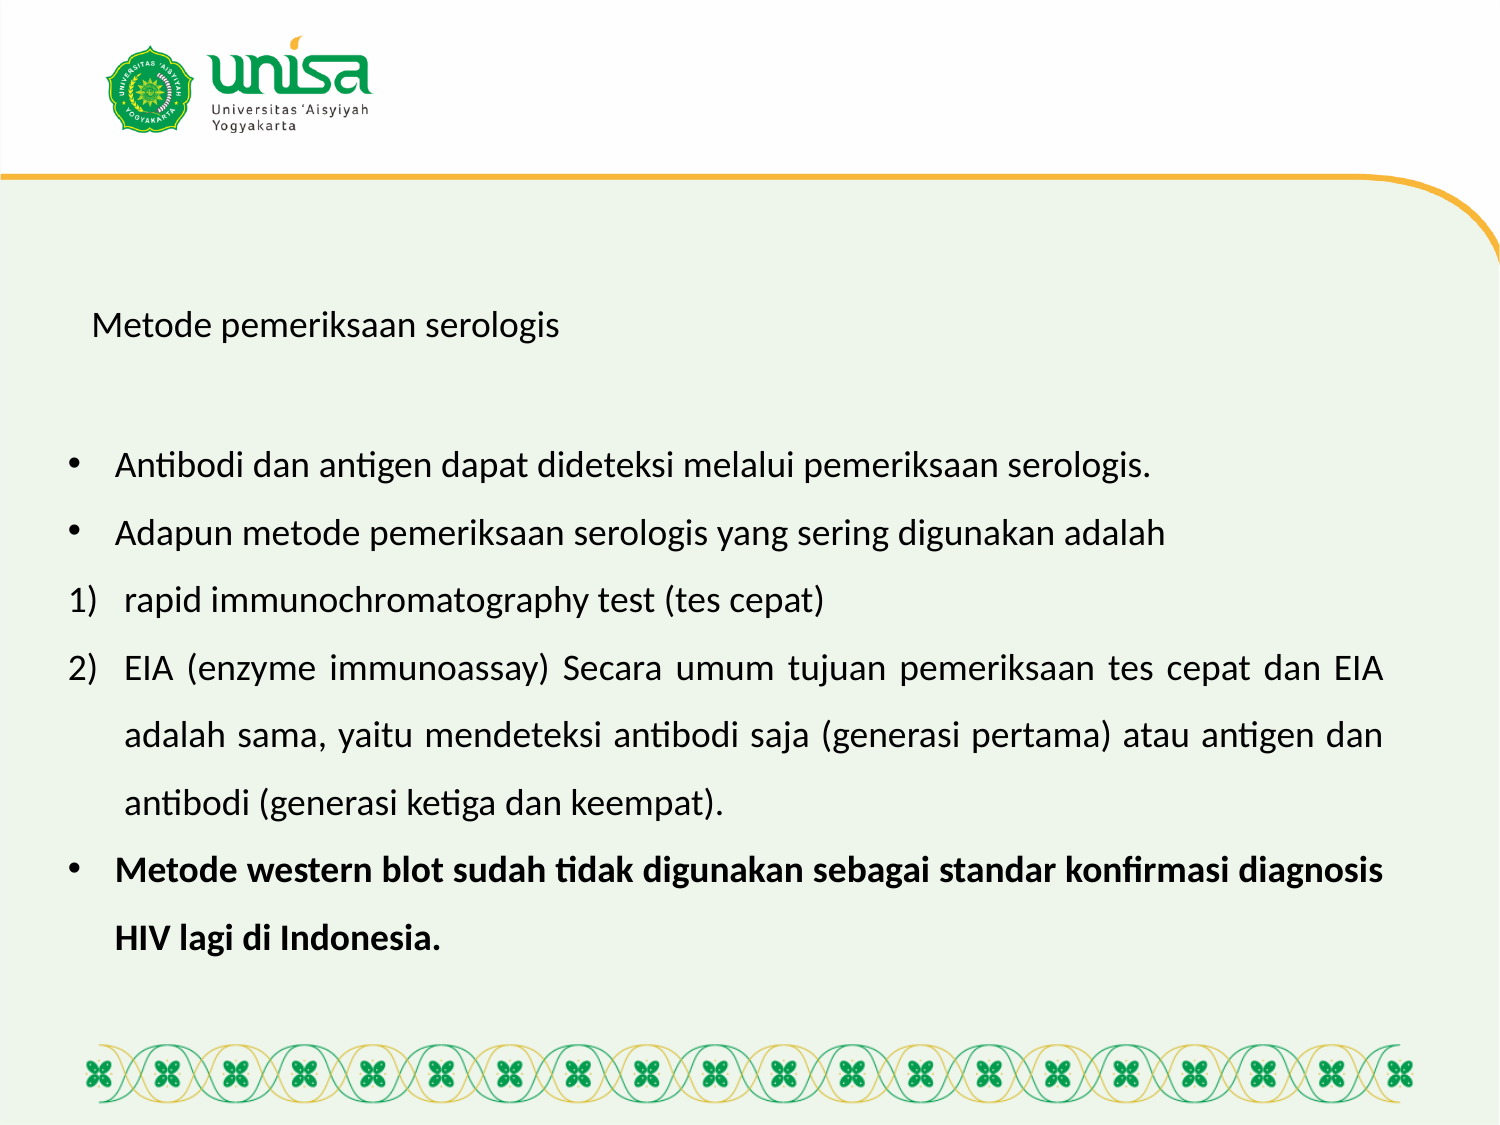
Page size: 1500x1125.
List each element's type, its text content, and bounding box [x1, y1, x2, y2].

picture [0, 0, 1500, 1125]
text_box Antibodi dan antigen dapat dideteksi melalui pemeriksaan serologis. Adapun metode pemeriksaan serologis yang sering digunakan adalah rapid immunochromatography test (tes cepat) EIA (enzyme immunoassay) Secara umum tujuan pemeriksaan tes cepat dan EIA adalah sama, yaitu mendeteksi antibodi saja (generasi pertama) atau antigen dan antibodi (generasi ketiga dan keempat). Metode western blot sudah tidak digunakan sebagai standar konfirmasi diagnosis HIV lagi di Indonesia. [53, 410, 1400, 965]
text_box Metode pemeriksaan serologis [76, 292, 1376, 353]
